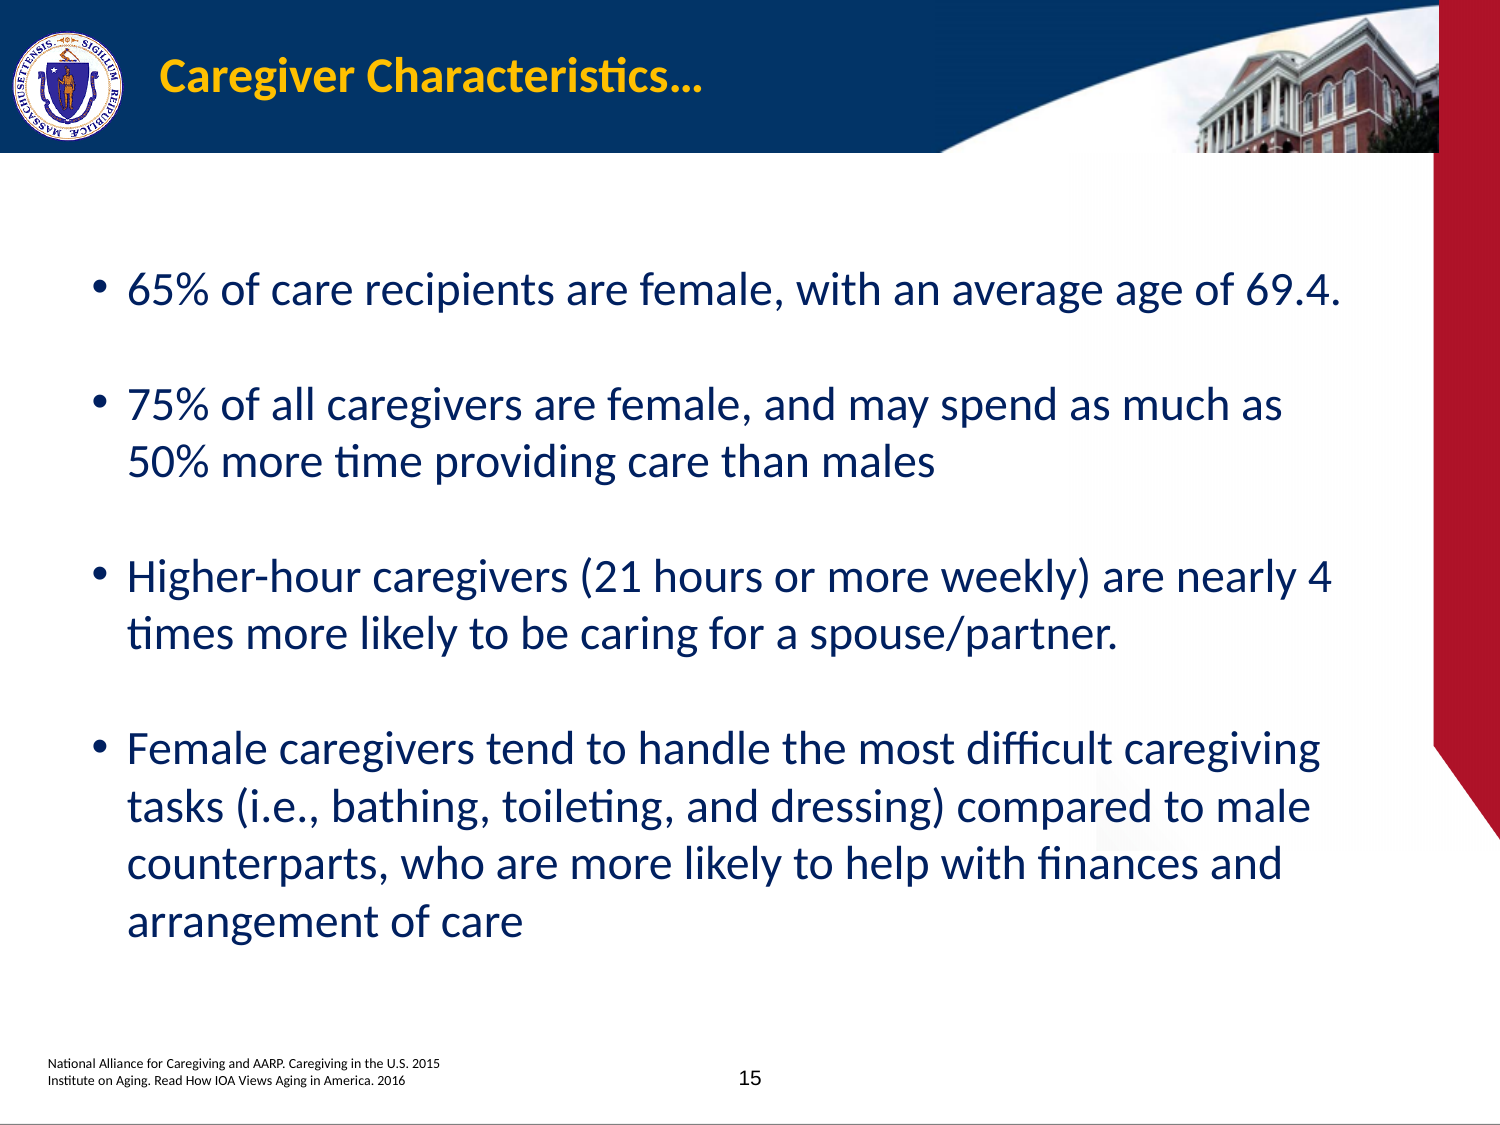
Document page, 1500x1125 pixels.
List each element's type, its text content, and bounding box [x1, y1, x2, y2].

picture [0, 0, 1500, 851]
text_box Caregiver Characteristics… [144, 34, 720, 110]
text_box 65% of care recipients are female, with an average age of 69.4. 75% of all caregivers are female, and may spend as much as 50% more time providing care than males Higher-hour caregivers (21 hours or more weekly) are nearly 4 times more likely to be caring for a spouse/partner. Female caregivers tend to handle the most difficult caregiving tasks (i.e., bathing, toileting, and dressing) compared to male counterparts, who are more likely to help with finances and arrangement of care [76, 251, 1376, 953]
text_box National Alliance for Caregiving and AARP. Caregiving in the U.S. 2015 Institute on Aging. Read How IOA Views Aging in America. 2016 [33, 1049, 457, 1094]
